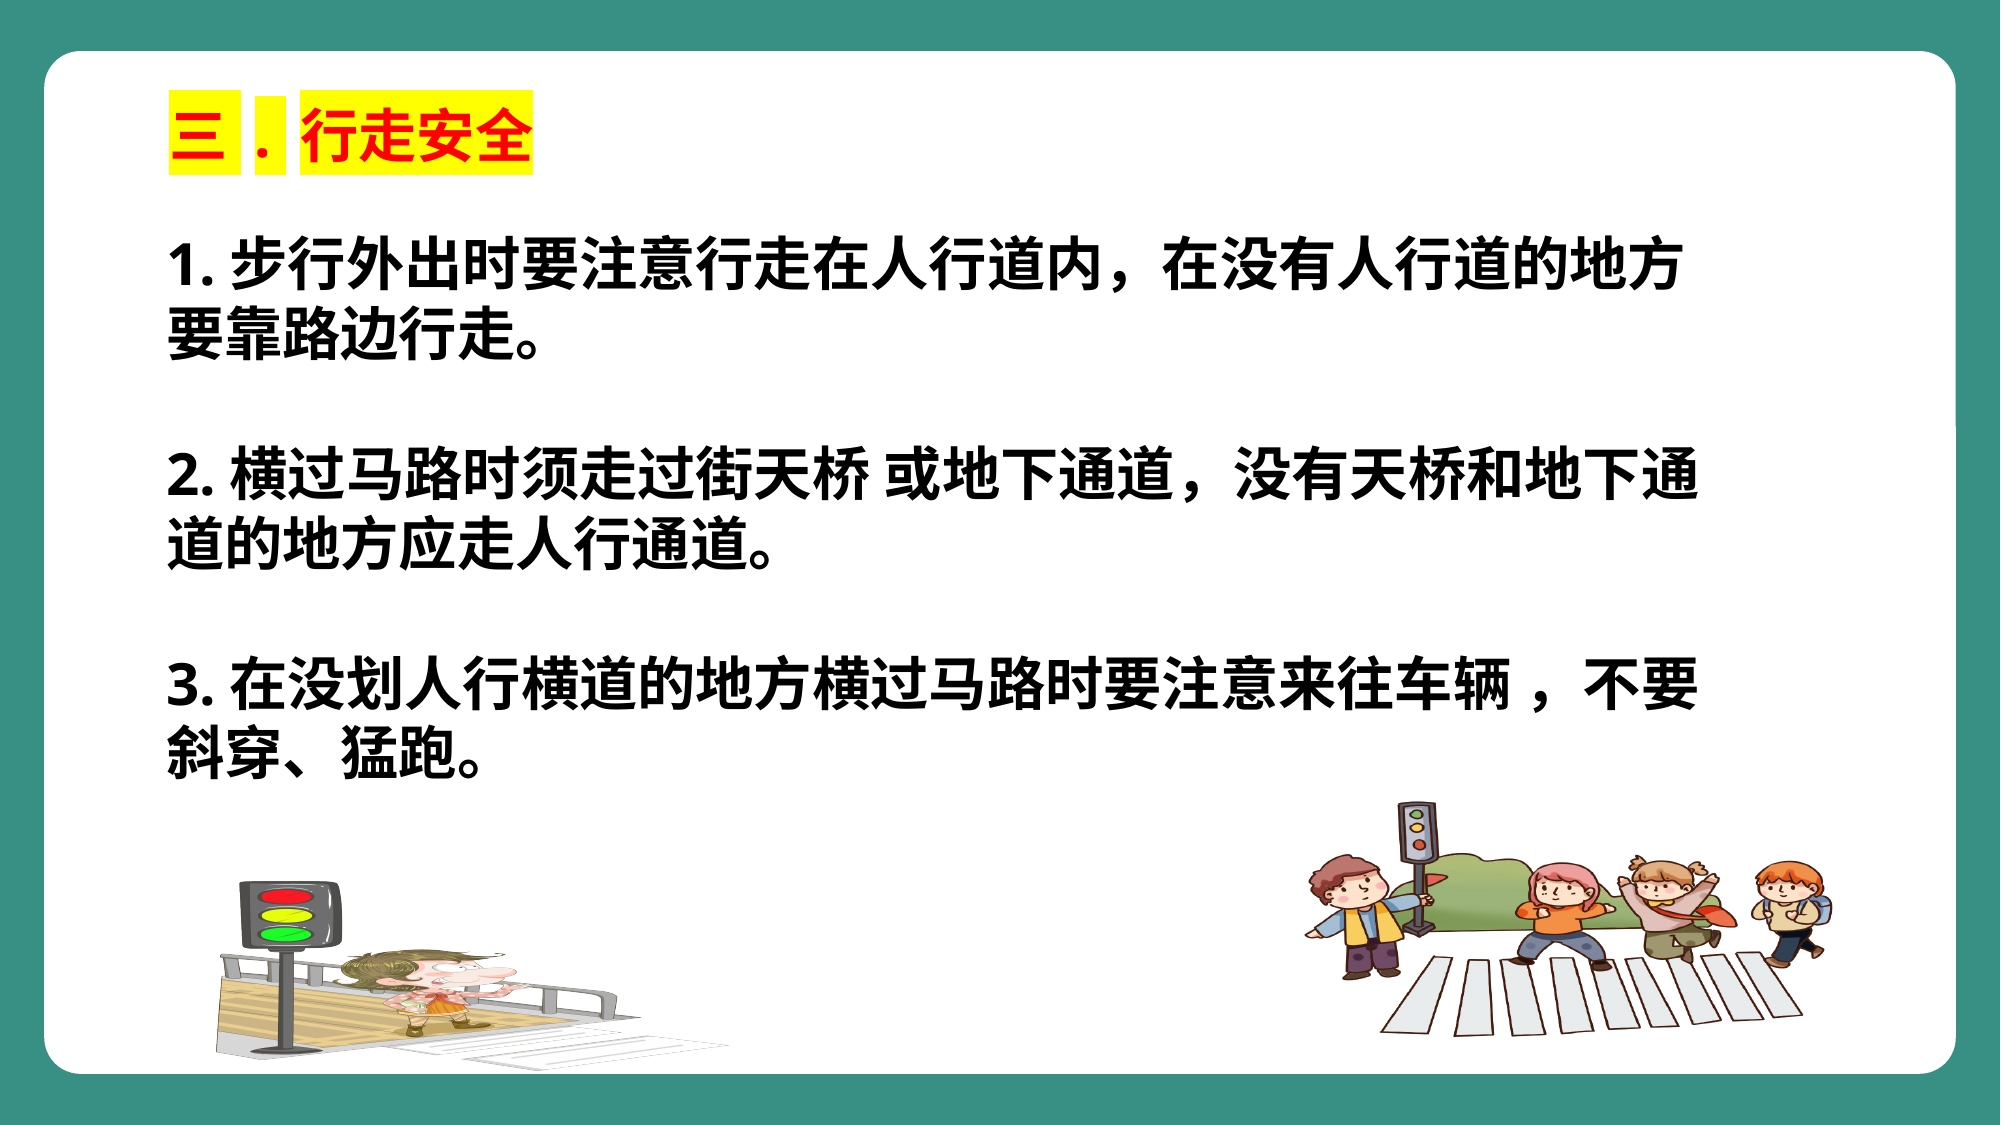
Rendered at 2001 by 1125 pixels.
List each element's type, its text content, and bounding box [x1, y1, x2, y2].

picture [93, 877, 821, 1074]
text_box 1.步行外出时要注意行走在人行道内，在没有人行道的地方要靠路边行走。 2.横过马路时须走过街天桥 或地下通道，没有天桥和地下通道的地方应走人行通道。 3.在没划人行横道的地方横过马路时要注意来往车辆 ，不要斜穿、猛跑。 [151, 219, 1746, 935]
picture [1287, 798, 1850, 1039]
text_box 三 . 行走安全 [154, 92, 549, 177]
text_box [43, 49, 1957, 1075]
